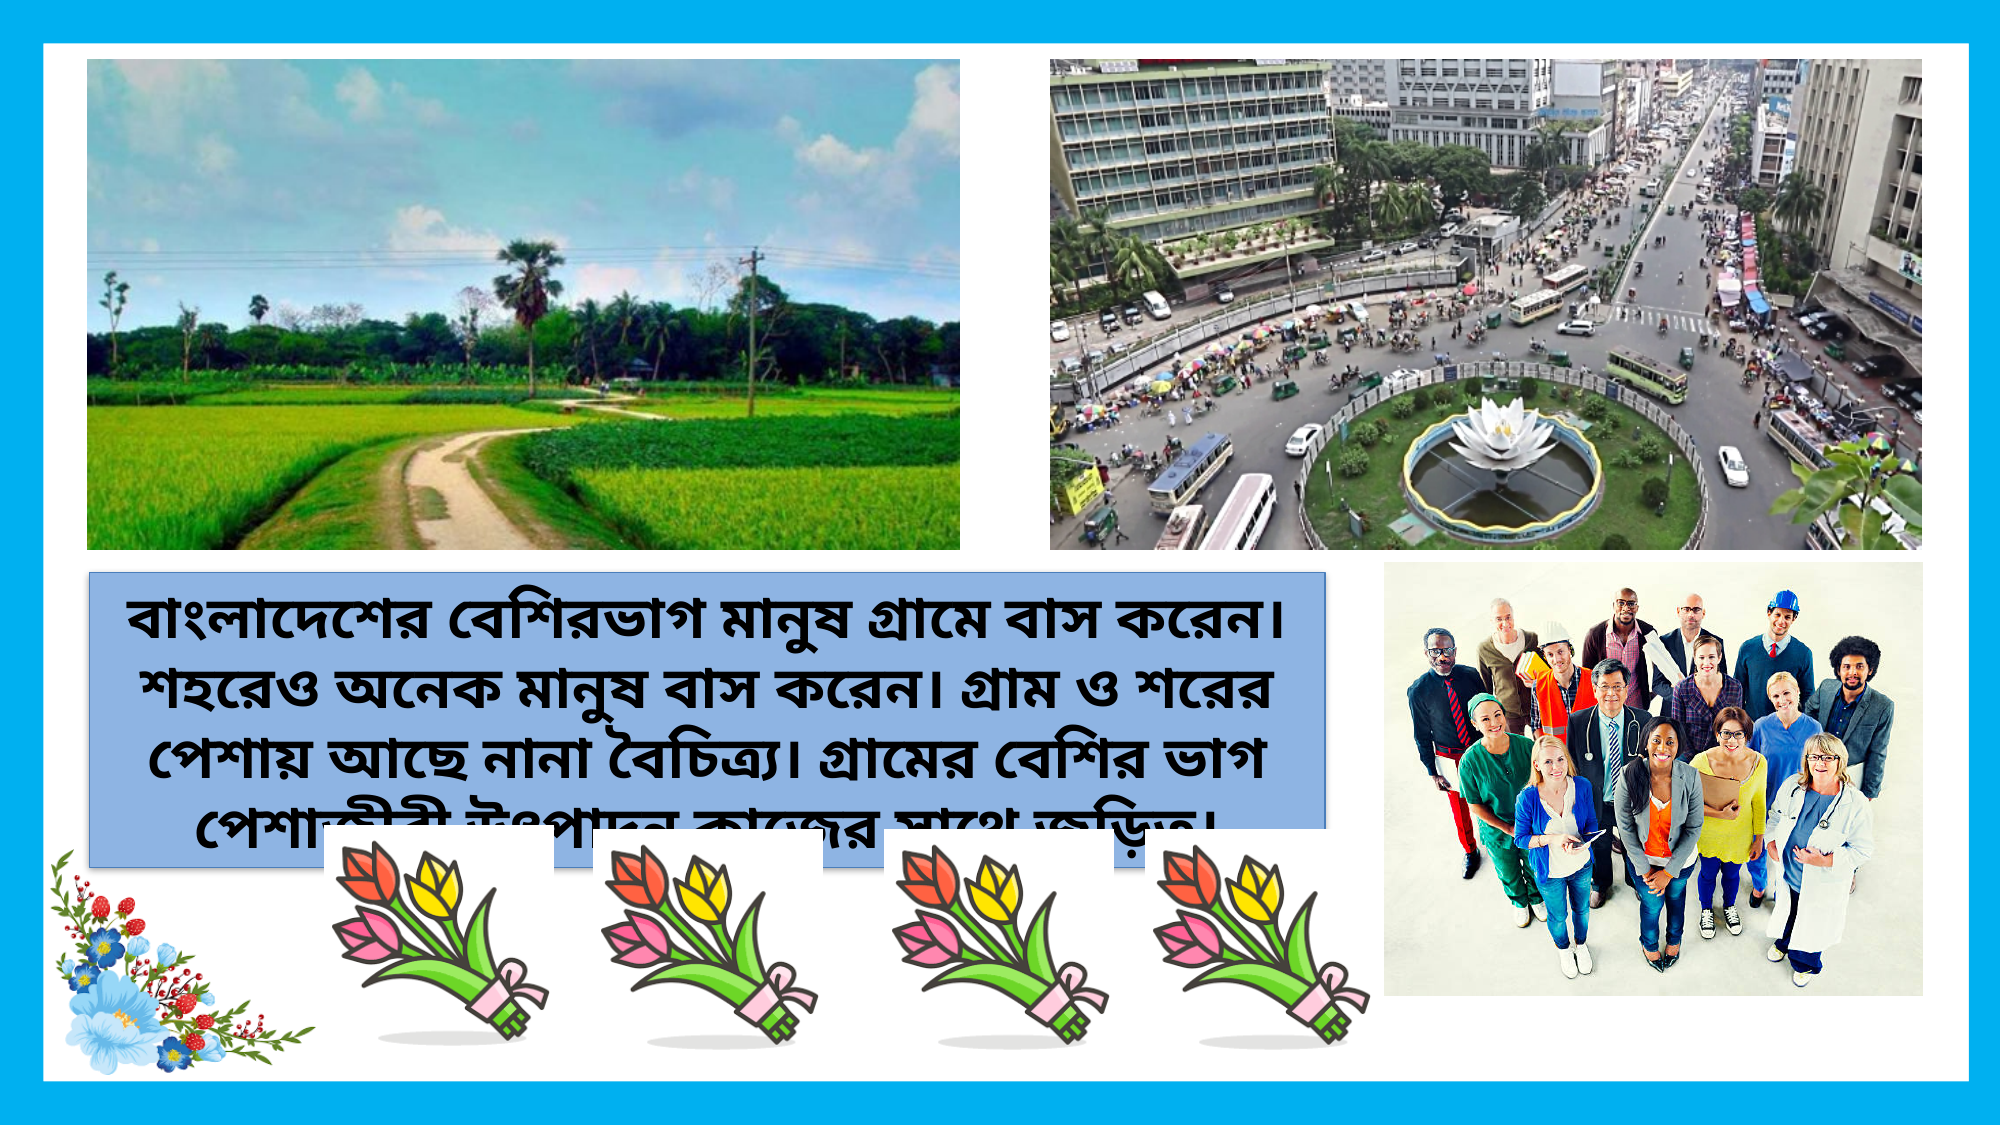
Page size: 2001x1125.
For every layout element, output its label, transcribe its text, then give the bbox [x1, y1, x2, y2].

picture [87, 59, 961, 551]
text_box [0, 0, 2000, 1125]
picture [1384, 562, 1923, 996]
picture [1145, 829, 1375, 1059]
picture [49, 849, 316, 1076]
picture [884, 829, 1114, 1059]
picture [592, 829, 823, 1059]
picture [324, 825, 555, 1055]
picture [1049, 59, 1922, 551]
text_box বাংলাদেশের বেশিরভাগ মানুষ গ্রামে বাস করেন। শহরেও অনেক মানুষ বাস করেন। গ্রাম ও শরের পেশায় আছে নানা বৈচিত্র্য। গ্রামের বেশির ভাগ পেশাজীবী উৎপাদন কাজের সাথে জড়িত। [89, 572, 1326, 868]
